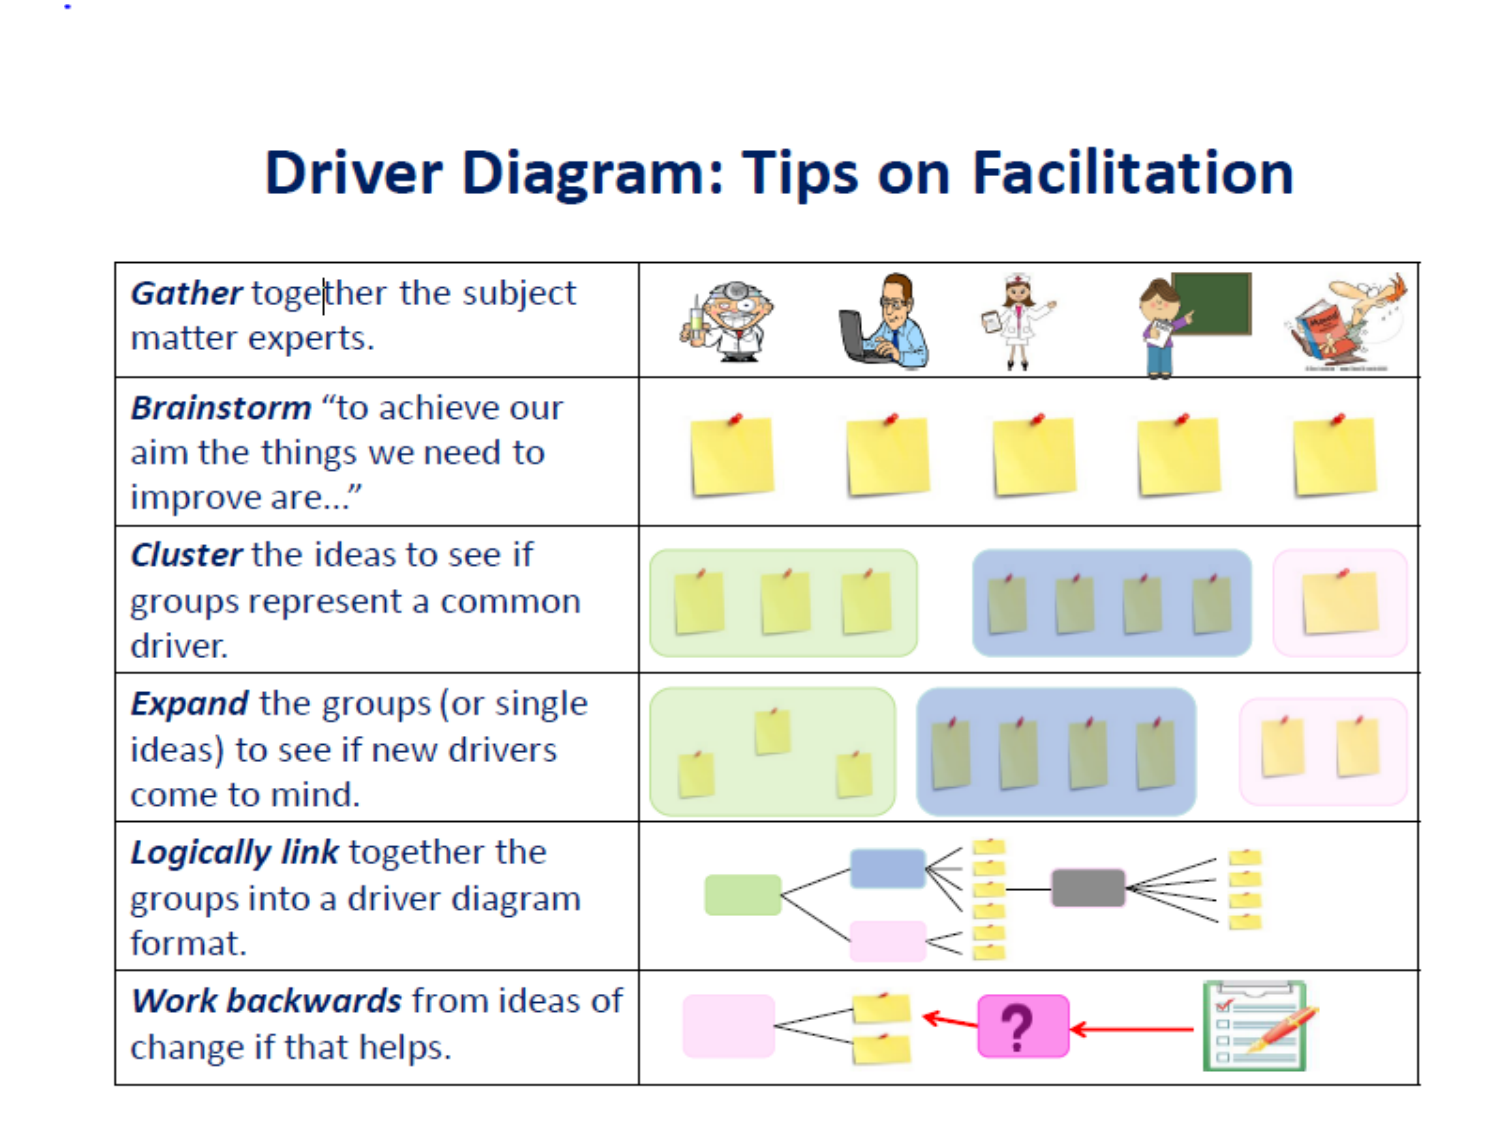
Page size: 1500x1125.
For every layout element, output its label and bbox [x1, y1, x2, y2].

list [64, 4, 1442, 1088]
